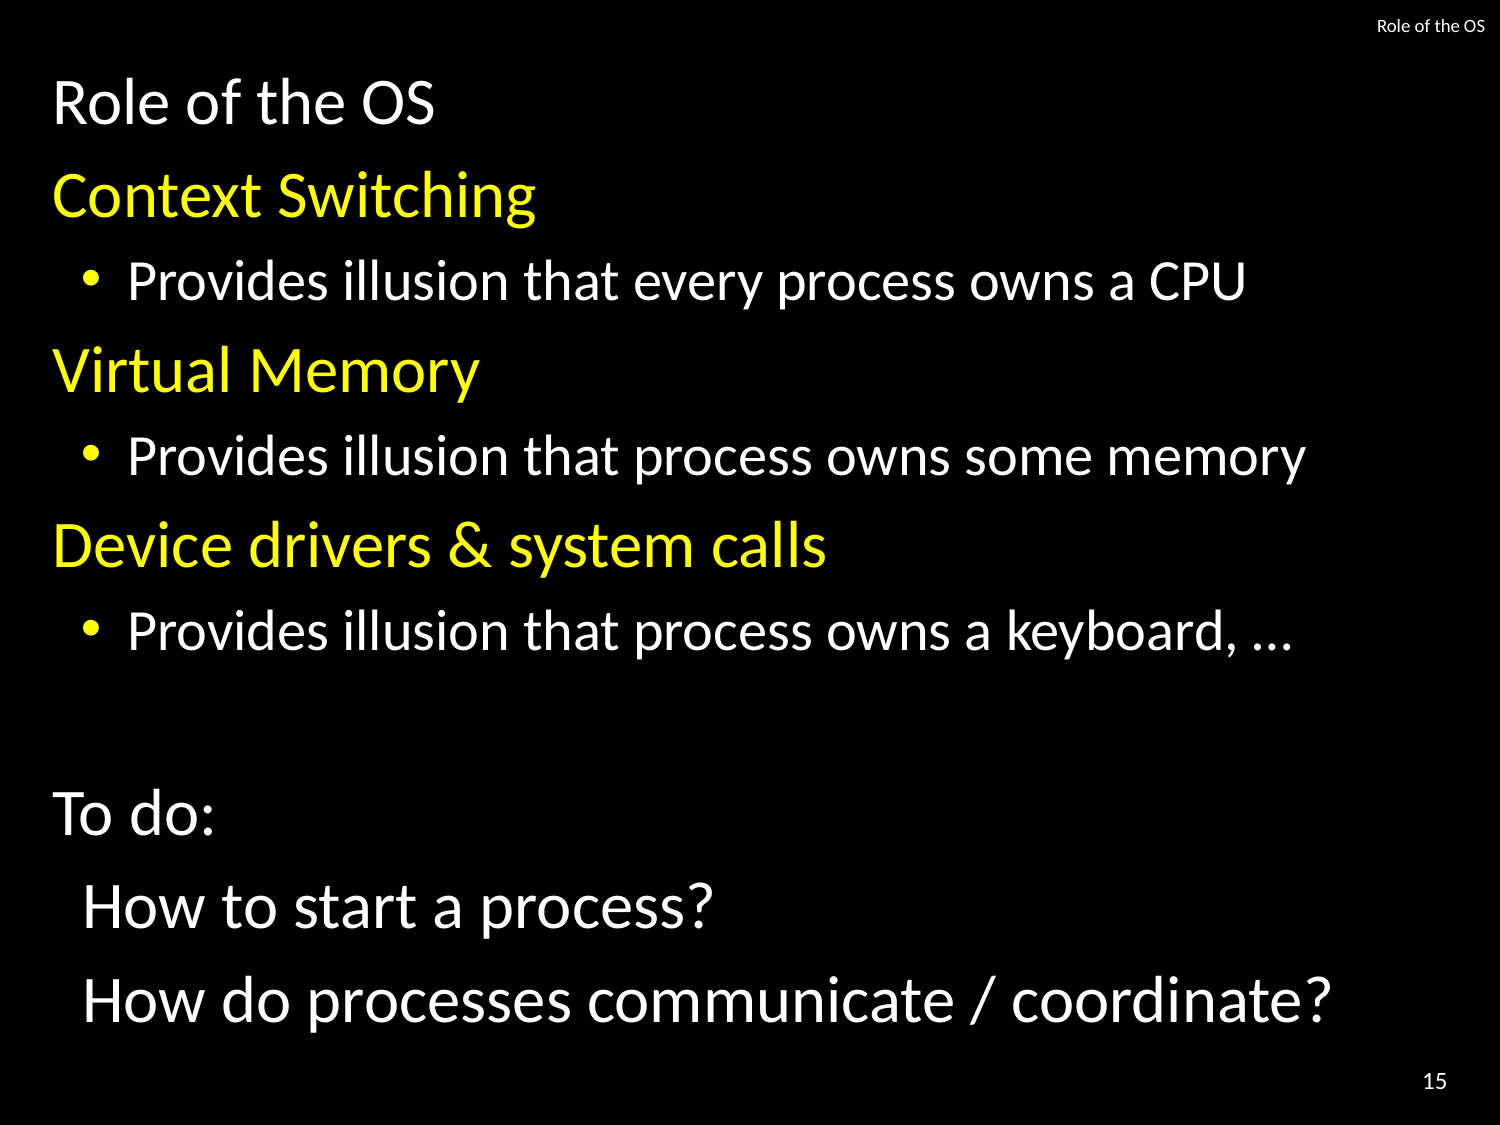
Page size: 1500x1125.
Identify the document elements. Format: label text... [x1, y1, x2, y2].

list Role of the OS Context Switching Provides illusion that every process owns a CPU Virtual Memory Provides illusion that process owns some memory Device drivers & system calls Provides illusion that process owns a keyboard, … To do: How to start a process? How do processes communicate / coordinate? [37, 50, 1463, 1063]
title Role of the OS [924, 0, 1500, 50]
